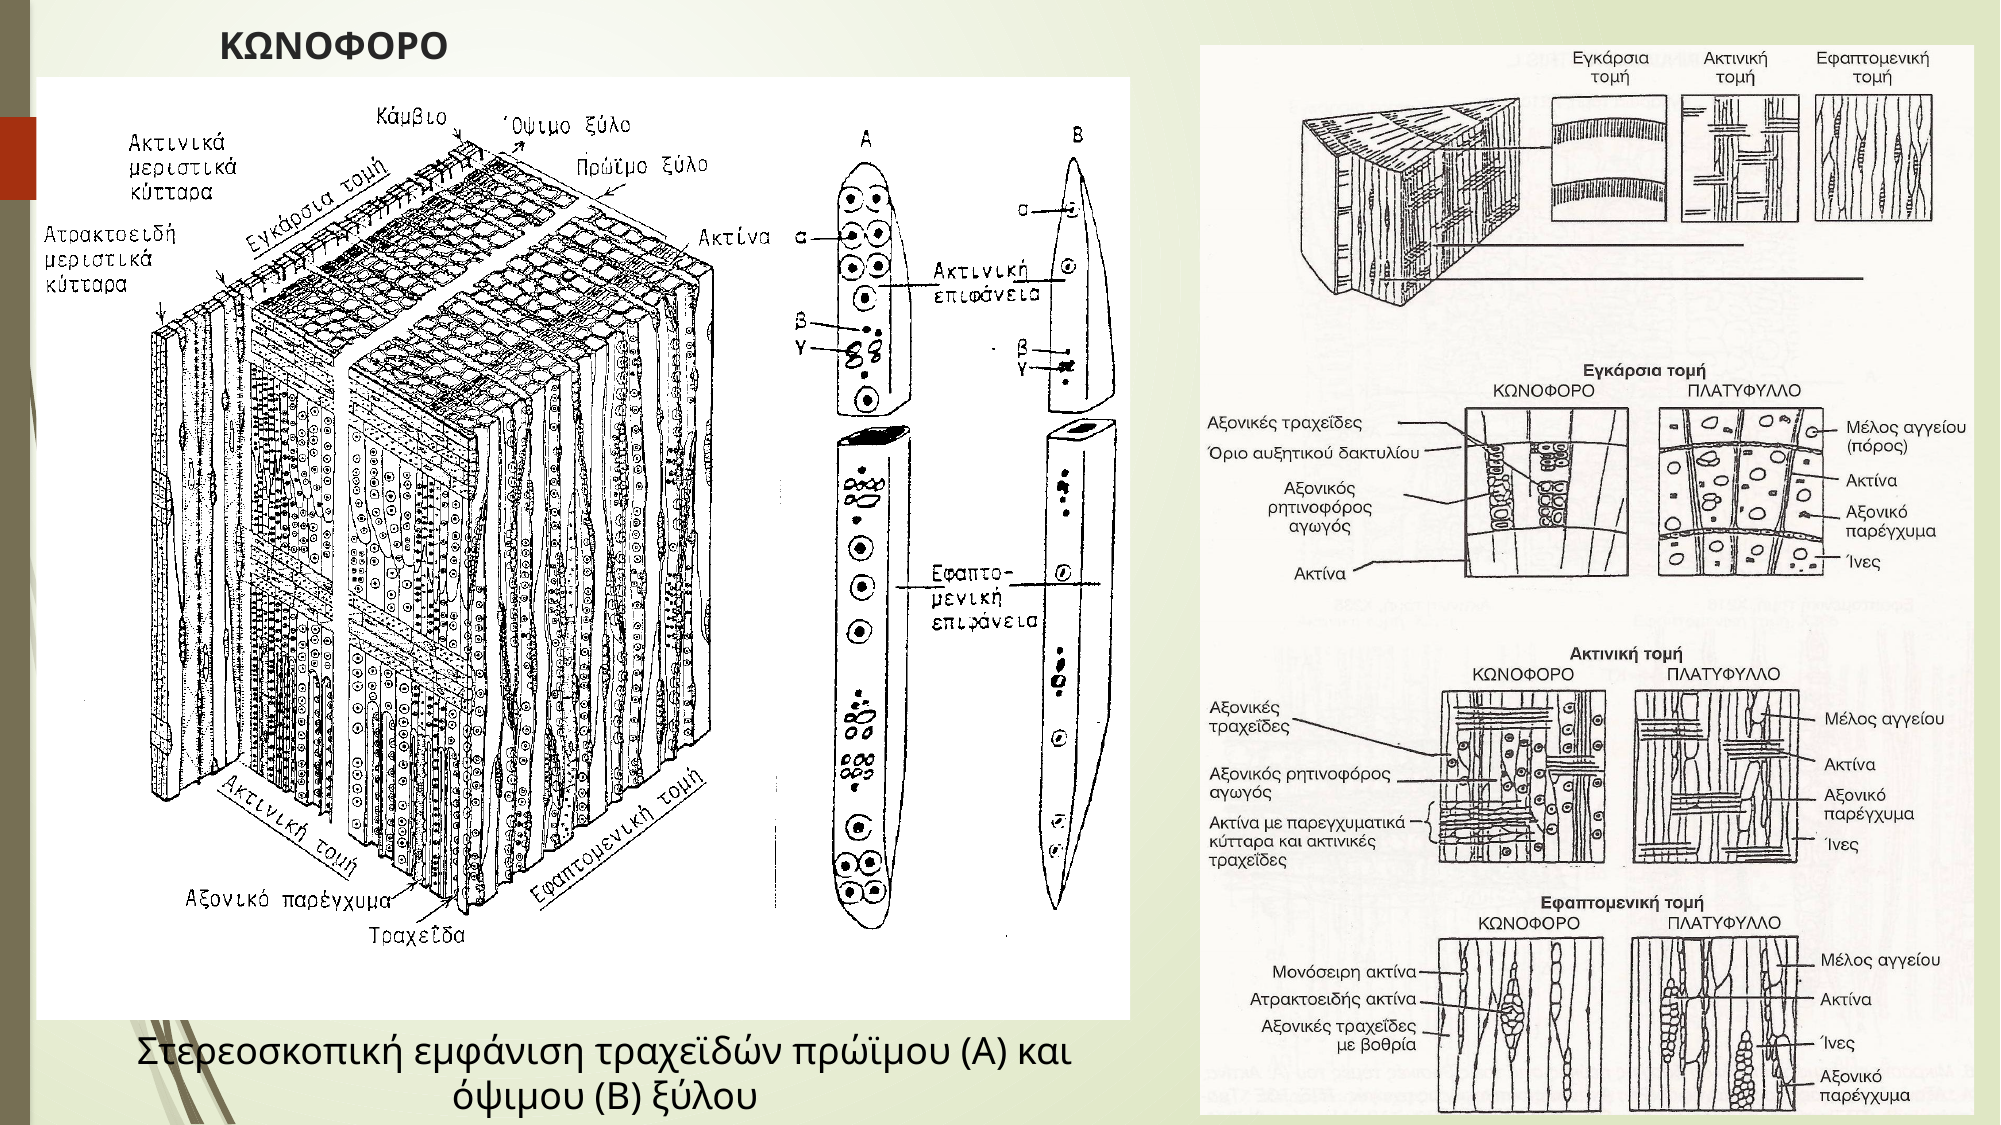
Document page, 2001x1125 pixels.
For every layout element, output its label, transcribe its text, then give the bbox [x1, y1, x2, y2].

picture [36, 76, 1131, 1020]
text_box Στερεοσκοπική εμφάνιση τραχεϊδών πρώϊμου (Α) και όψιμου (Β) ξύλου [58, 1019, 1152, 1125]
title ΚΩΝΟΦΟΡΟ [203, 14, 999, 76]
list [1199, 45, 1975, 1116]
